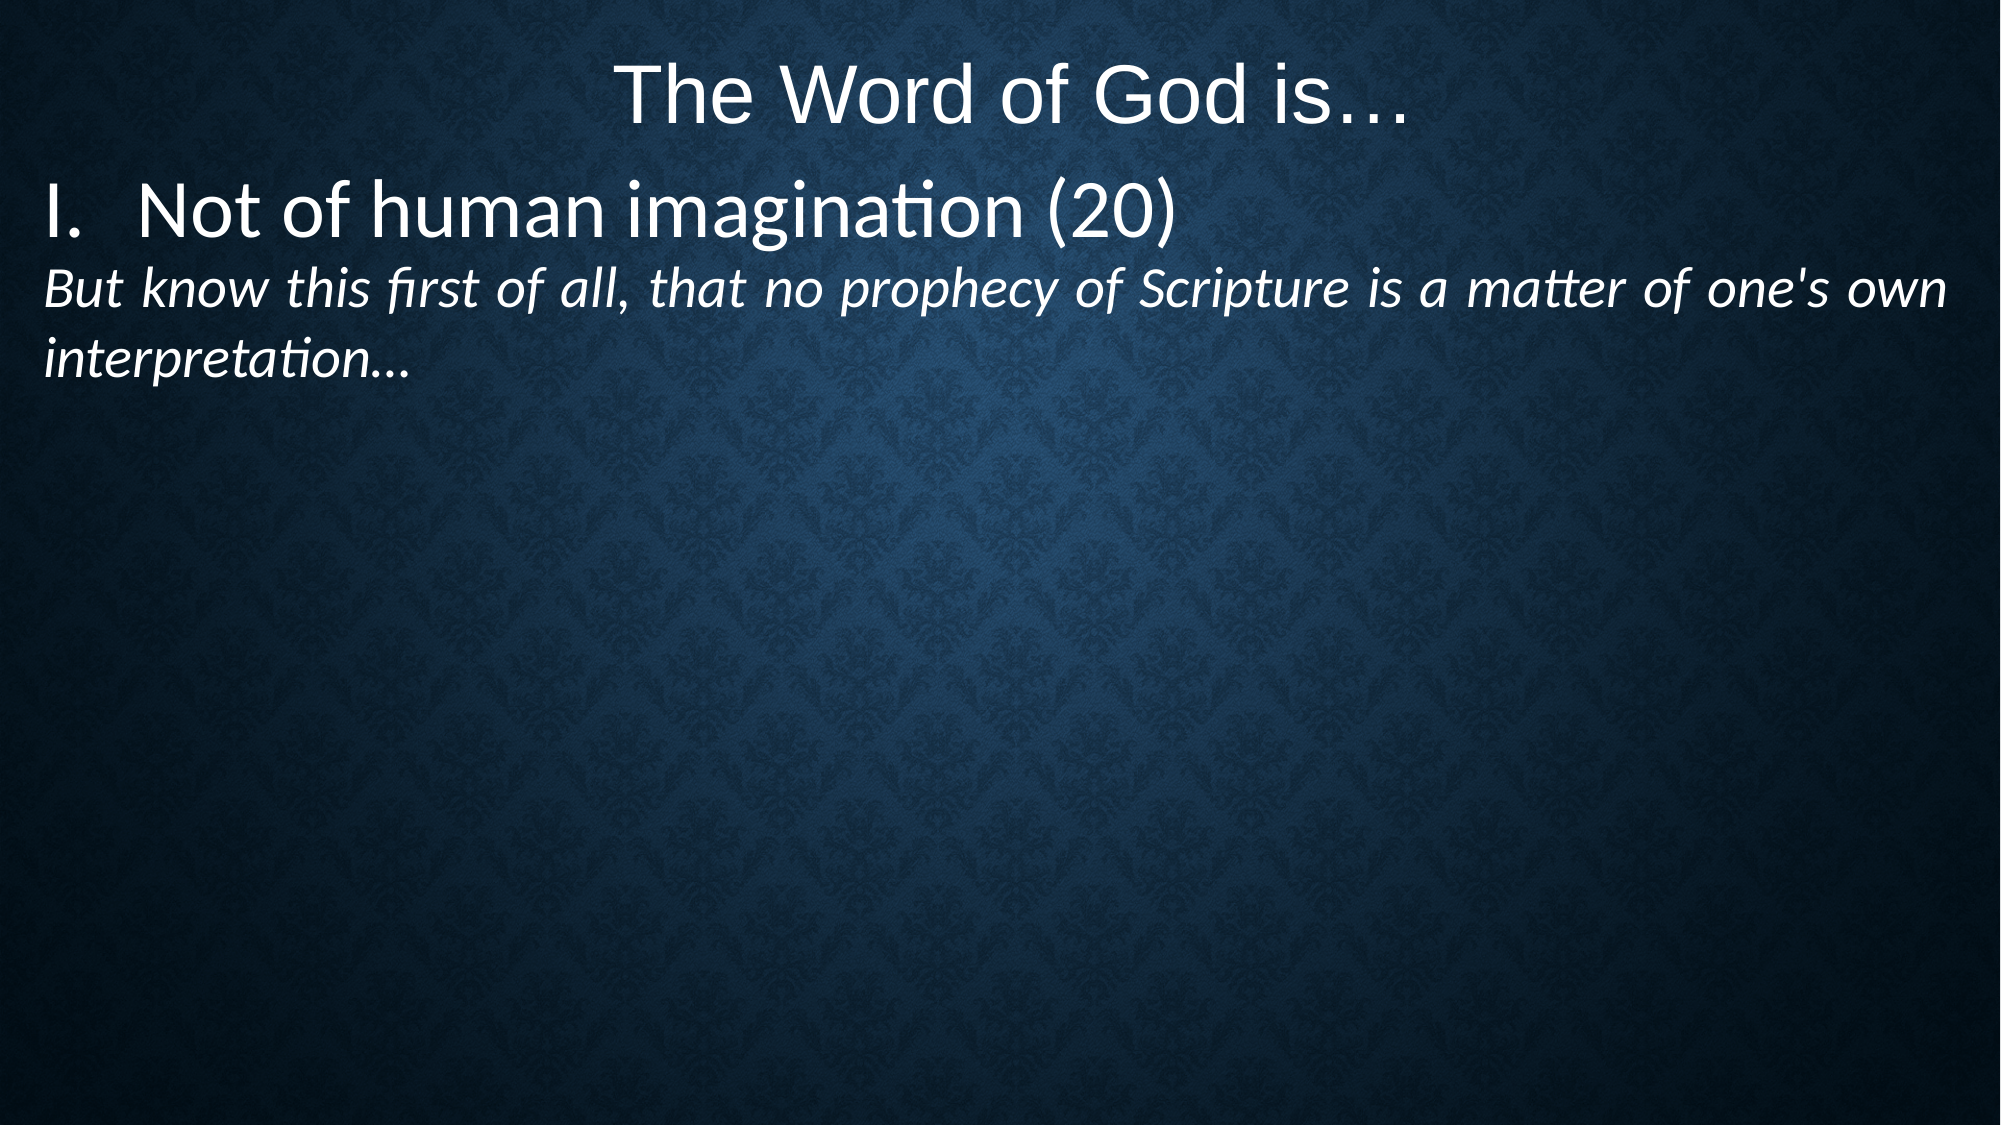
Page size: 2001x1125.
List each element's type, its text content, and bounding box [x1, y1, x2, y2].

text_box Not of human imagination (20) [28, 146, 1965, 242]
text_box But know this first of all, that no prophecy of Scripture is a matter of one's own interpretation… [28, 242, 1965, 397]
text_box The Word of God is… [55, 32, 1974, 148]
